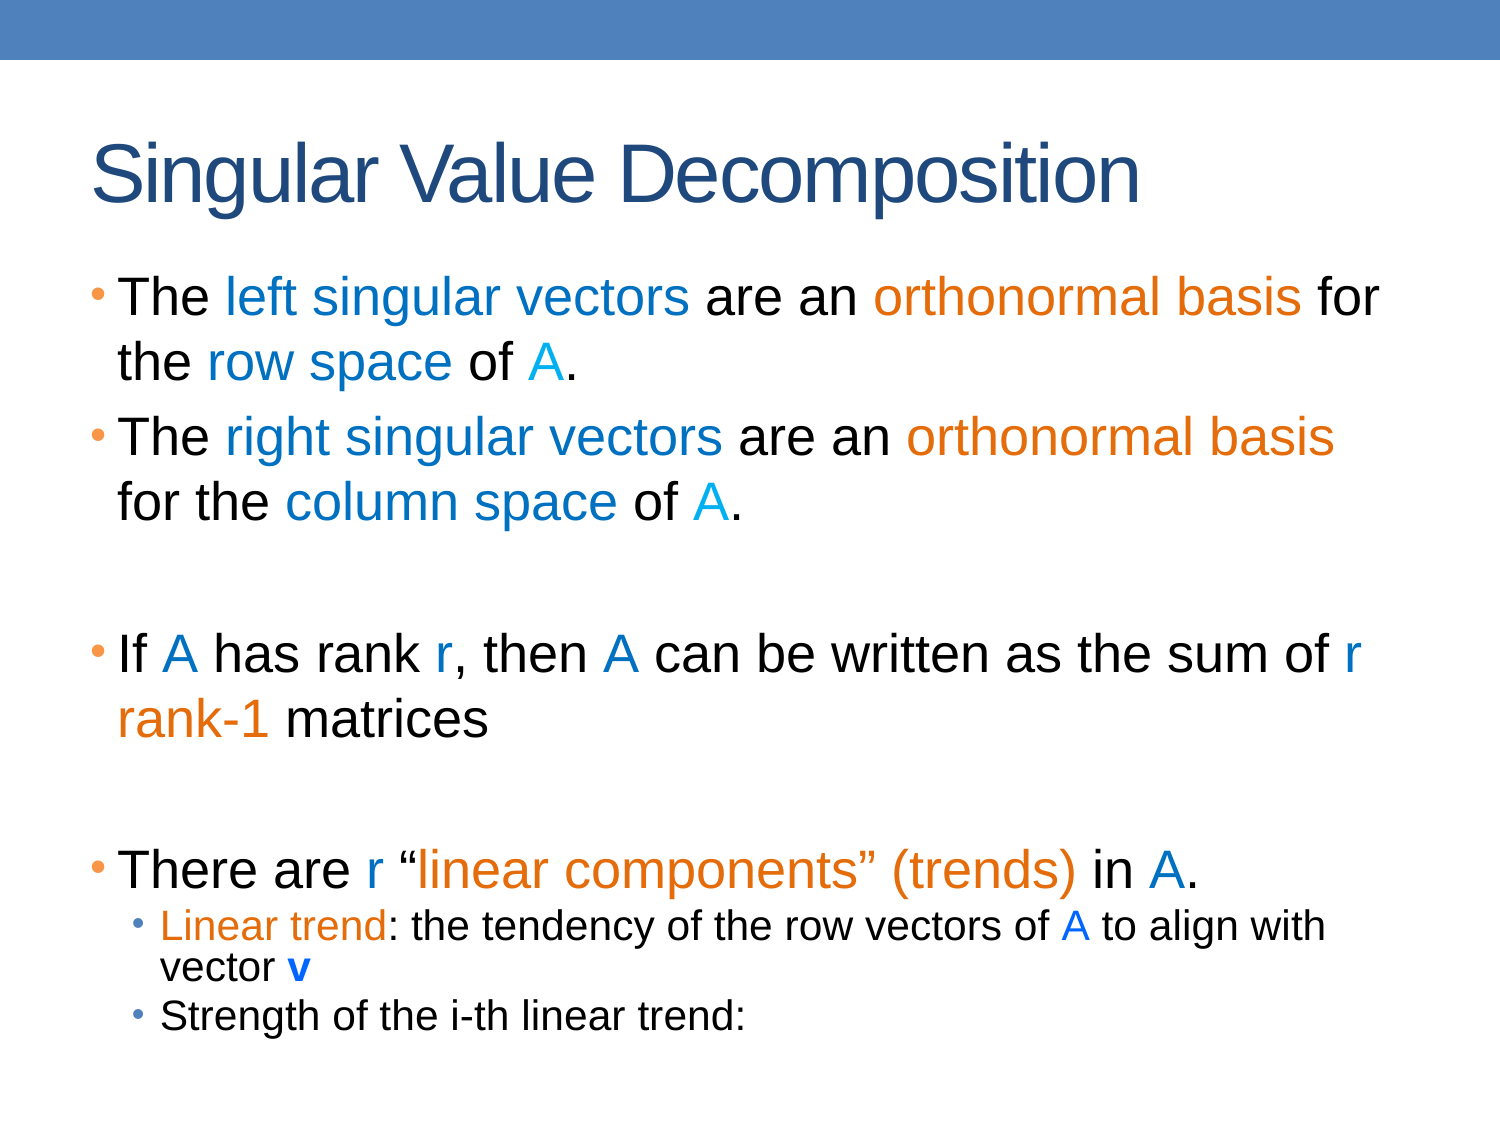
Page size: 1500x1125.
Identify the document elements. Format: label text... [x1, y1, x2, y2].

title Singular Value Decomposition [75, 87, 1425, 250]
